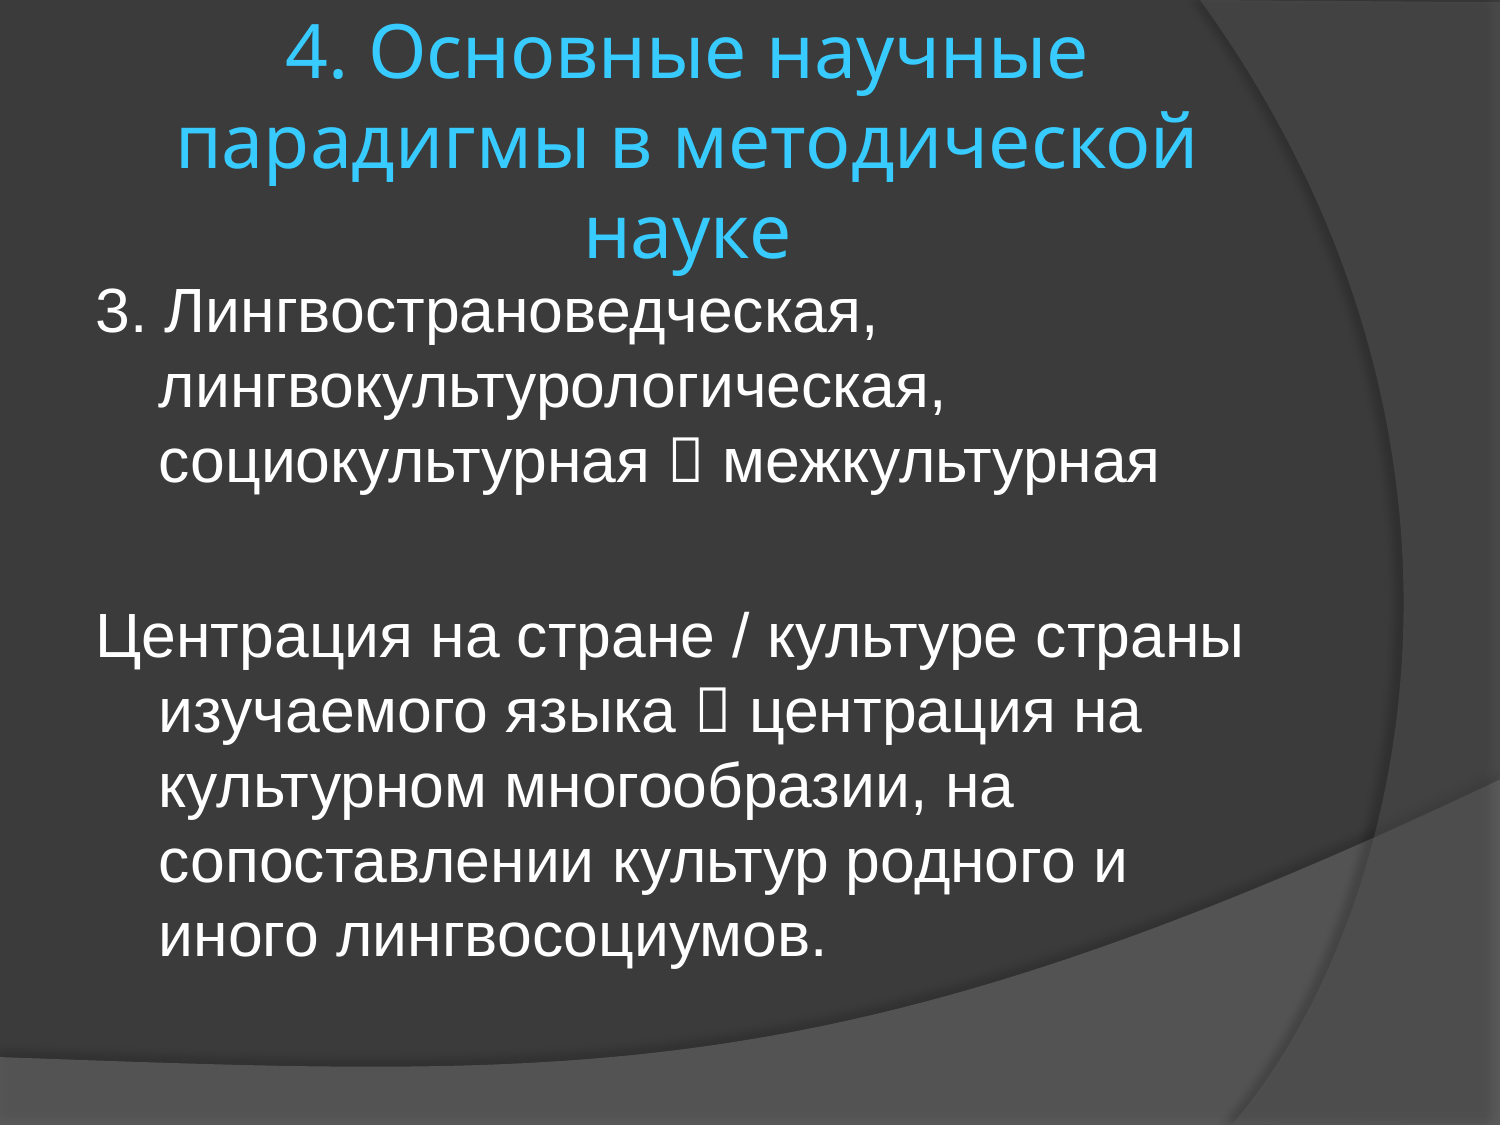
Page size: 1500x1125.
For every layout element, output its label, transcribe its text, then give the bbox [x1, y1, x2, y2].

list 3. Лингвострановедческая, лингвокультурологическая, социокультурная  межкультурная Центрация на стране / культуре страны изучаемого языка  центрация на культурном многообразии, на сопоставлении культур родного и иного лингвосоциумов. [75, 262, 1300, 1005]
title 4. Основные научные парадигмы в методической науке [75, 45, 1300, 233]
